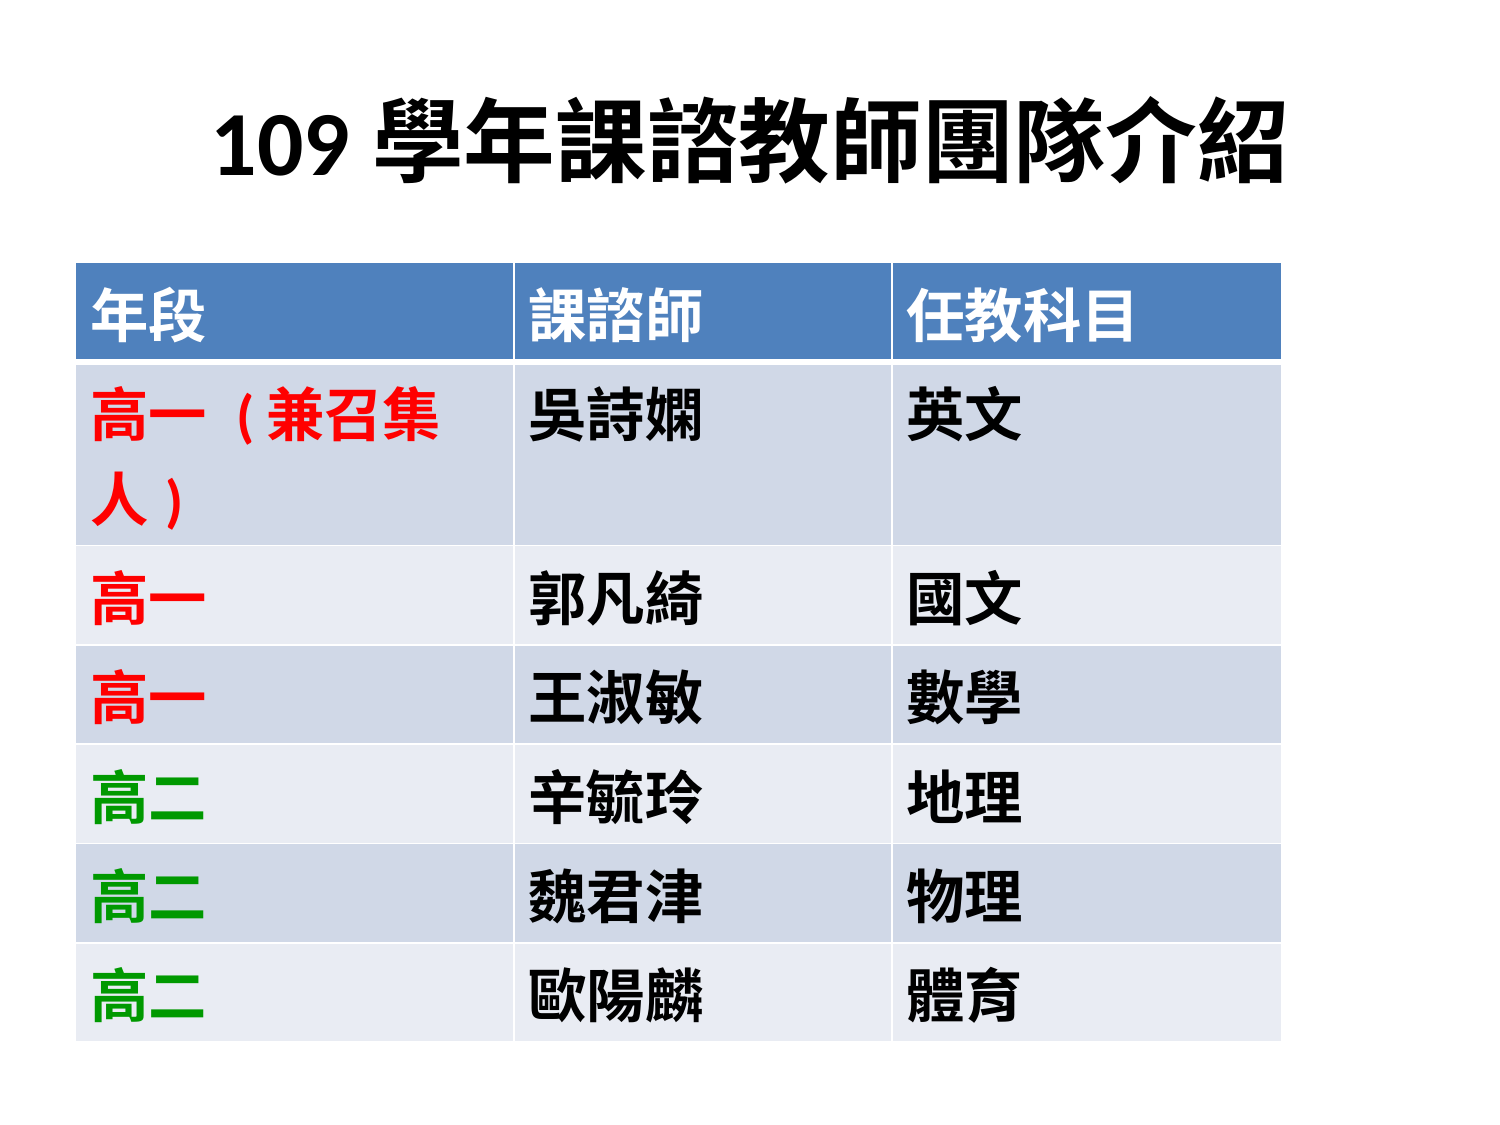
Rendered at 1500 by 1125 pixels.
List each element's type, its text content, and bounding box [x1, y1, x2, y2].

table_cell 高二 [76, 745, 513, 843]
table_cell 辛毓玲 [515, 745, 891, 843]
table_cell 高一 [76, 646, 513, 743]
table_cell 吳詩嫻 [515, 365, 891, 545]
table_header 年段 [76, 263, 513, 359]
table_cell 高二 [76, 844, 513, 942]
table_cell 王淑敏 [515, 646, 891, 743]
table_cell 高二 [76, 944, 513, 1041]
table_cell 英文 [893, 365, 1281, 545]
title 109學年課諮教師團隊介紹 [75, 45, 1425, 233]
table_cell 歐陽麟 [515, 944, 891, 1041]
table_cell 魏君津 [515, 844, 891, 942]
table_header 任教科目 [893, 263, 1281, 359]
table_cell 數學 [893, 646, 1281, 743]
table_cell 高一 (兼召集人) [76, 365, 513, 545]
table_cell 地理 [893, 745, 1281, 843]
table_cell 郭凡綺 [515, 546, 891, 644]
table_cell 高一 [76, 546, 513, 644]
table_cell 國文 [893, 546, 1281, 644]
table_cell 體育 [893, 944, 1281, 1041]
table_header 課諮師 [515, 263, 891, 359]
table_cell 物理 [893, 844, 1281, 942]
